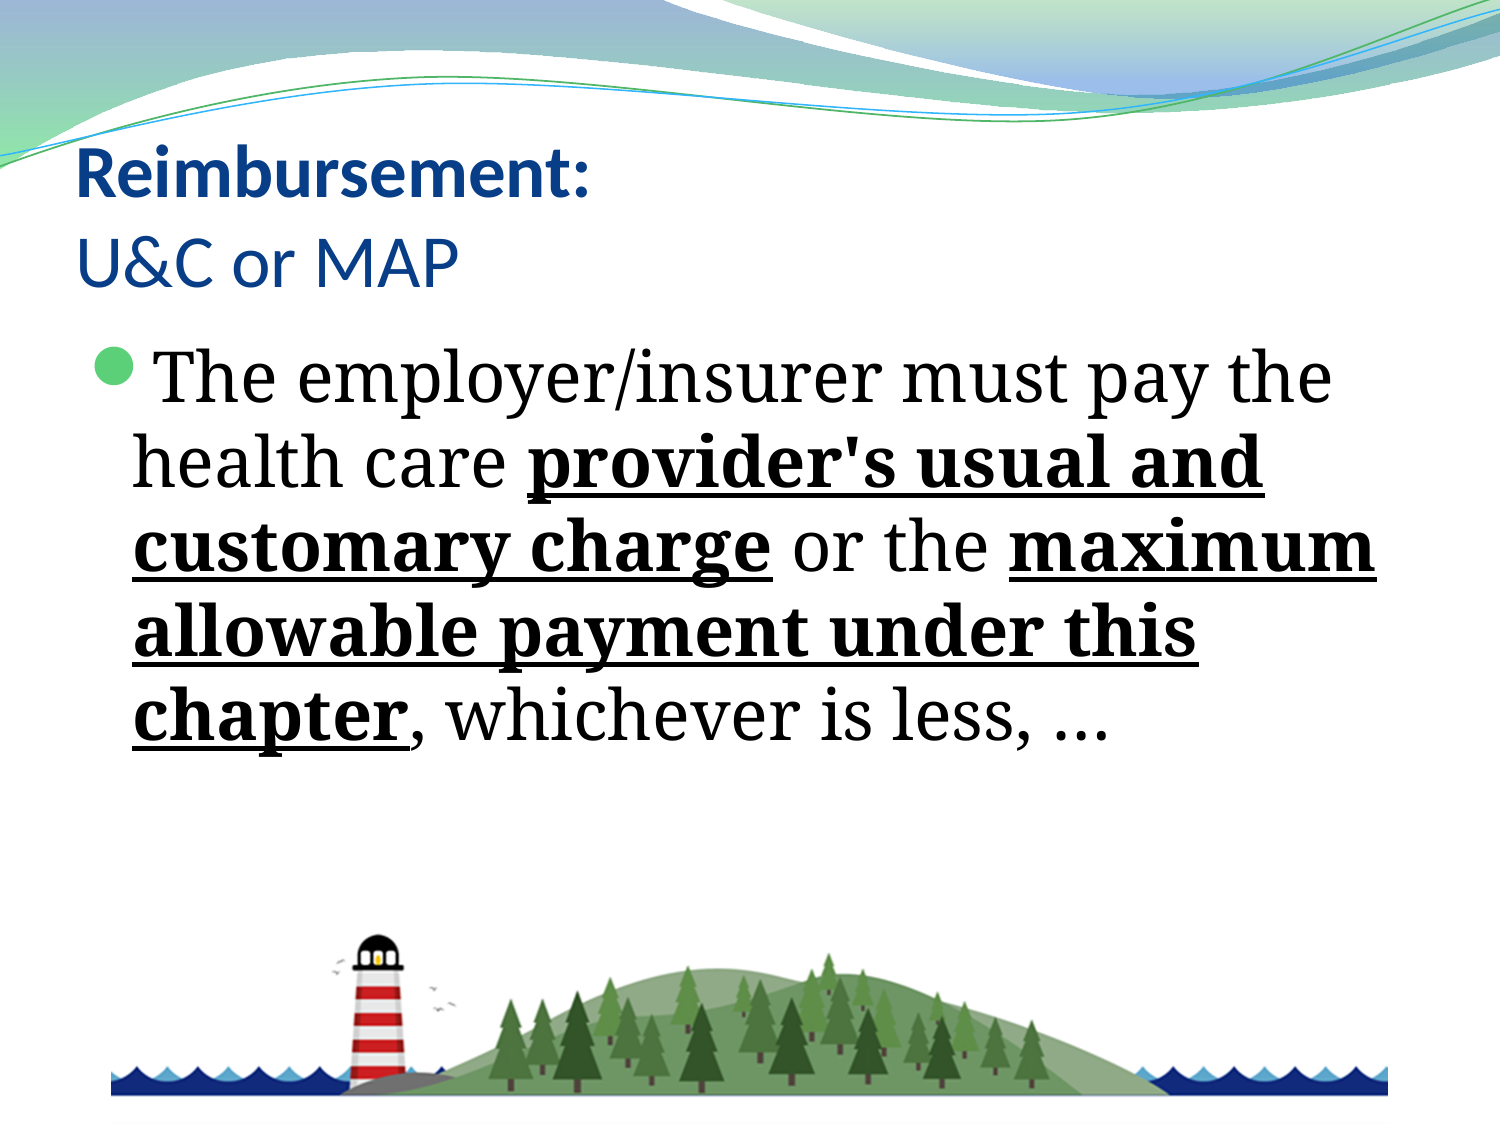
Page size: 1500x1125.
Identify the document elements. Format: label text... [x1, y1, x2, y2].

title Reimbursement: U&C or MAP [75, 115, 1425, 303]
picture [111, 888, 1389, 1125]
list The employer/insurer must pay the health care provider's usual and customary charge or the maximum allowable payment under this chapter, whichever is less, … [75, 324, 1413, 838]
